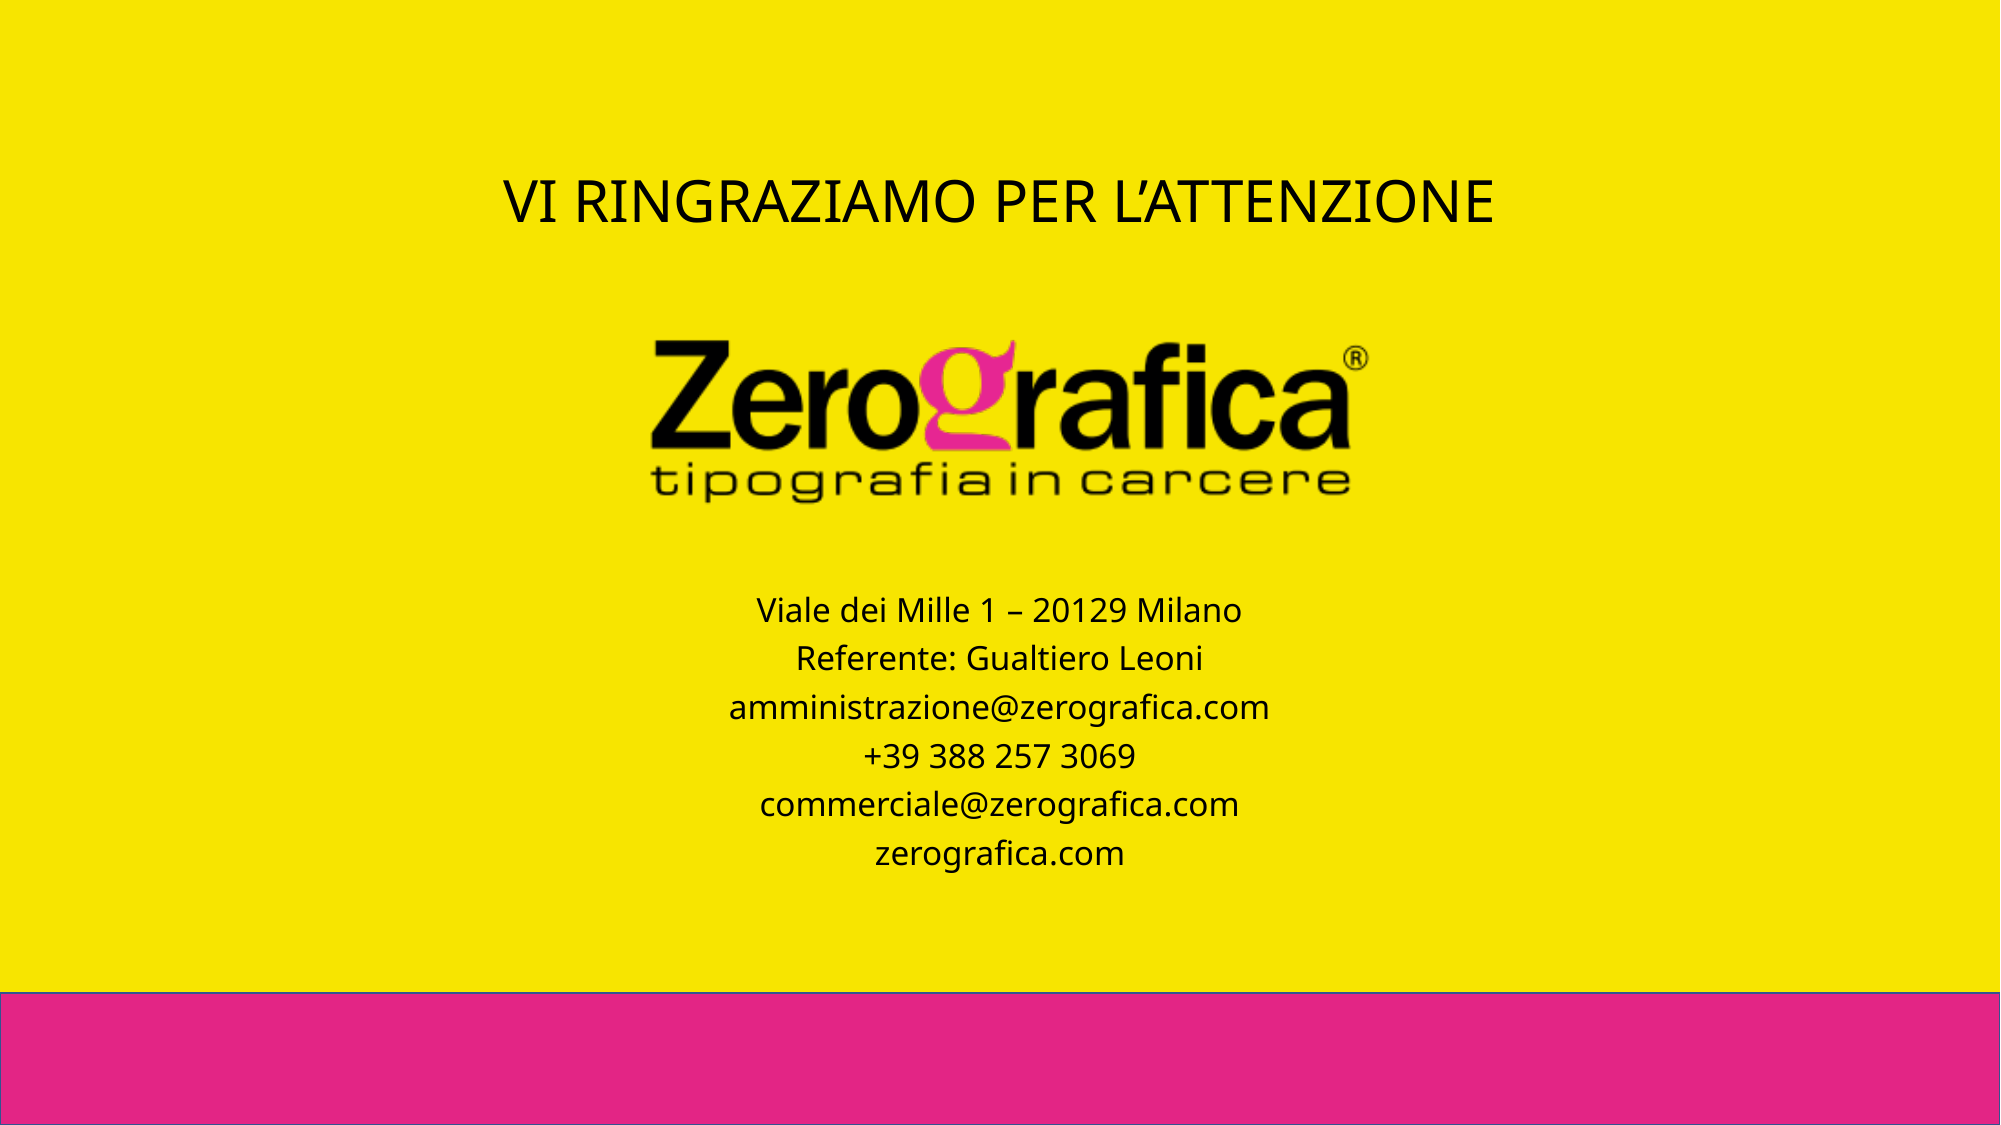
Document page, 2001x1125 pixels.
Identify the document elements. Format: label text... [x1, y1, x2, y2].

subtitle Viale dei Mille 1 – 20129 Milano Referente: Gualtiero Leoni amministrazione@zerografica.com +39 388 257 3069 commerciale@zerografica.com zerografica.com [249, 592, 1750, 889]
text_box VI RINGRAZIAMO PER L’ATTENZIONE [249, 165, 1750, 245]
picture [629, 326, 1371, 511]
text_box [0, 992, 2000, 1125]
